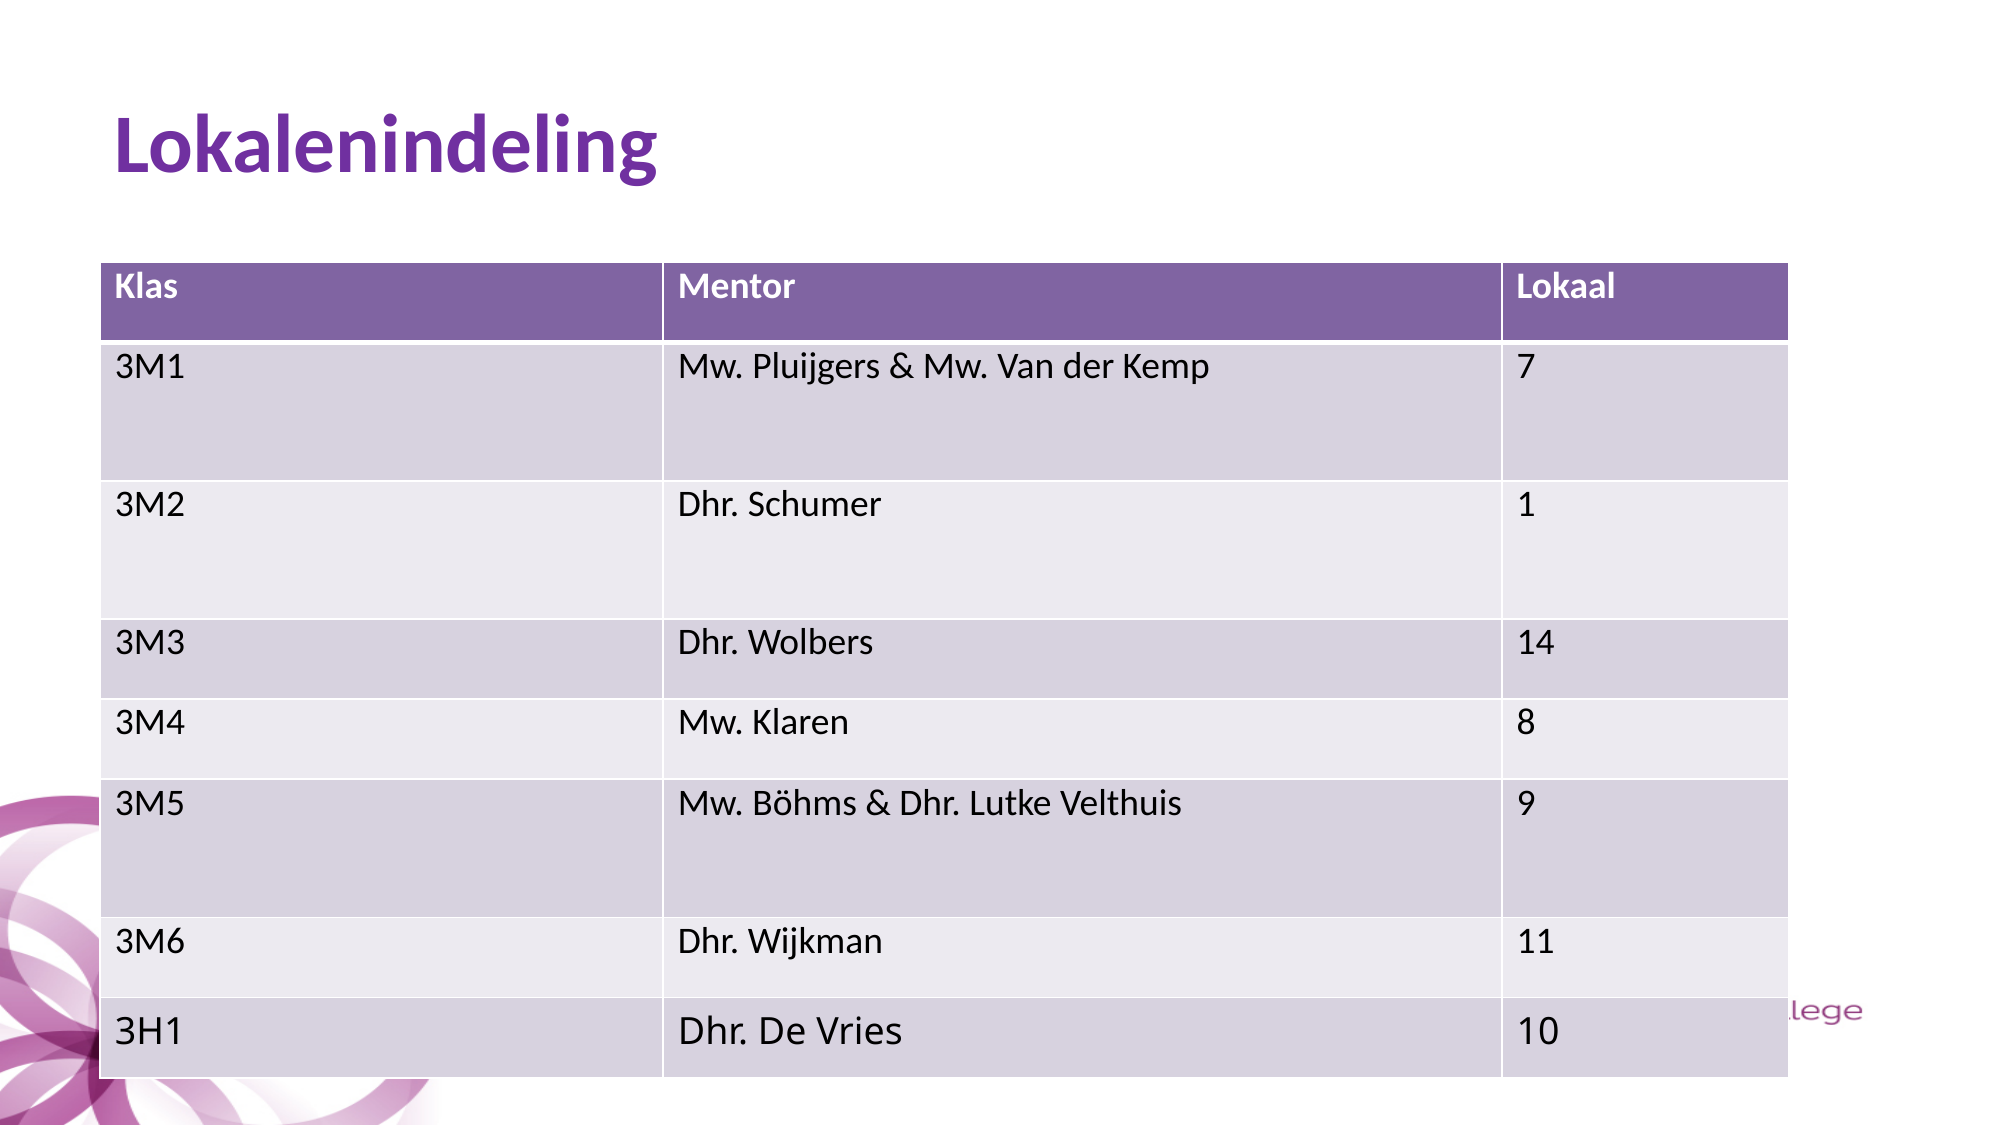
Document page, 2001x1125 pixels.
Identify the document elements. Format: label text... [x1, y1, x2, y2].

table_cell 3M2 [101, 482, 662, 618]
table_cell Dhr. Wijkman [664, 918, 1501, 997]
table_cell Dhr. Schumer [664, 482, 1501, 618]
table_cell Mw. Klaren [664, 700, 1501, 778]
table_cell 3M4 [101, 700, 662, 778]
table_header Lokaal [1503, 263, 1788, 340]
table_cell 7 [1503, 345, 1788, 480]
table_cell 1 [1503, 482, 1788, 618]
table_cell Dhr. De Vries [664, 998, 1501, 1077]
table_cell 14 [1503, 620, 1788, 698]
table_header Klas [101, 263, 662, 340]
table_cell 3H1 [101, 998, 662, 1077]
table_cell 3M6 [101, 918, 662, 997]
table_cell 8 [1503, 700, 1788, 778]
table_cell Mw. Pluijgers & Mw. Van der Kemp [664, 345, 1501, 480]
table_header Mentor [664, 263, 1501, 340]
table_cell 3M1 [101, 345, 662, 480]
picture [0, 0, 2000, 1125]
title Lokalenindeling [99, 45, 1900, 233]
table_cell 11 [1503, 918, 1788, 997]
table_cell 3M3 [101, 620, 662, 698]
table_cell 3M5 [101, 780, 662, 917]
table_cell 9 [1503, 780, 1788, 917]
table_cell Dhr. Wolbers [664, 620, 1501, 698]
table_cell Mw. Böhms & Dhr. Lutke Velthuis [664, 780, 1501, 917]
table_cell 10 [1503, 998, 1788, 1077]
